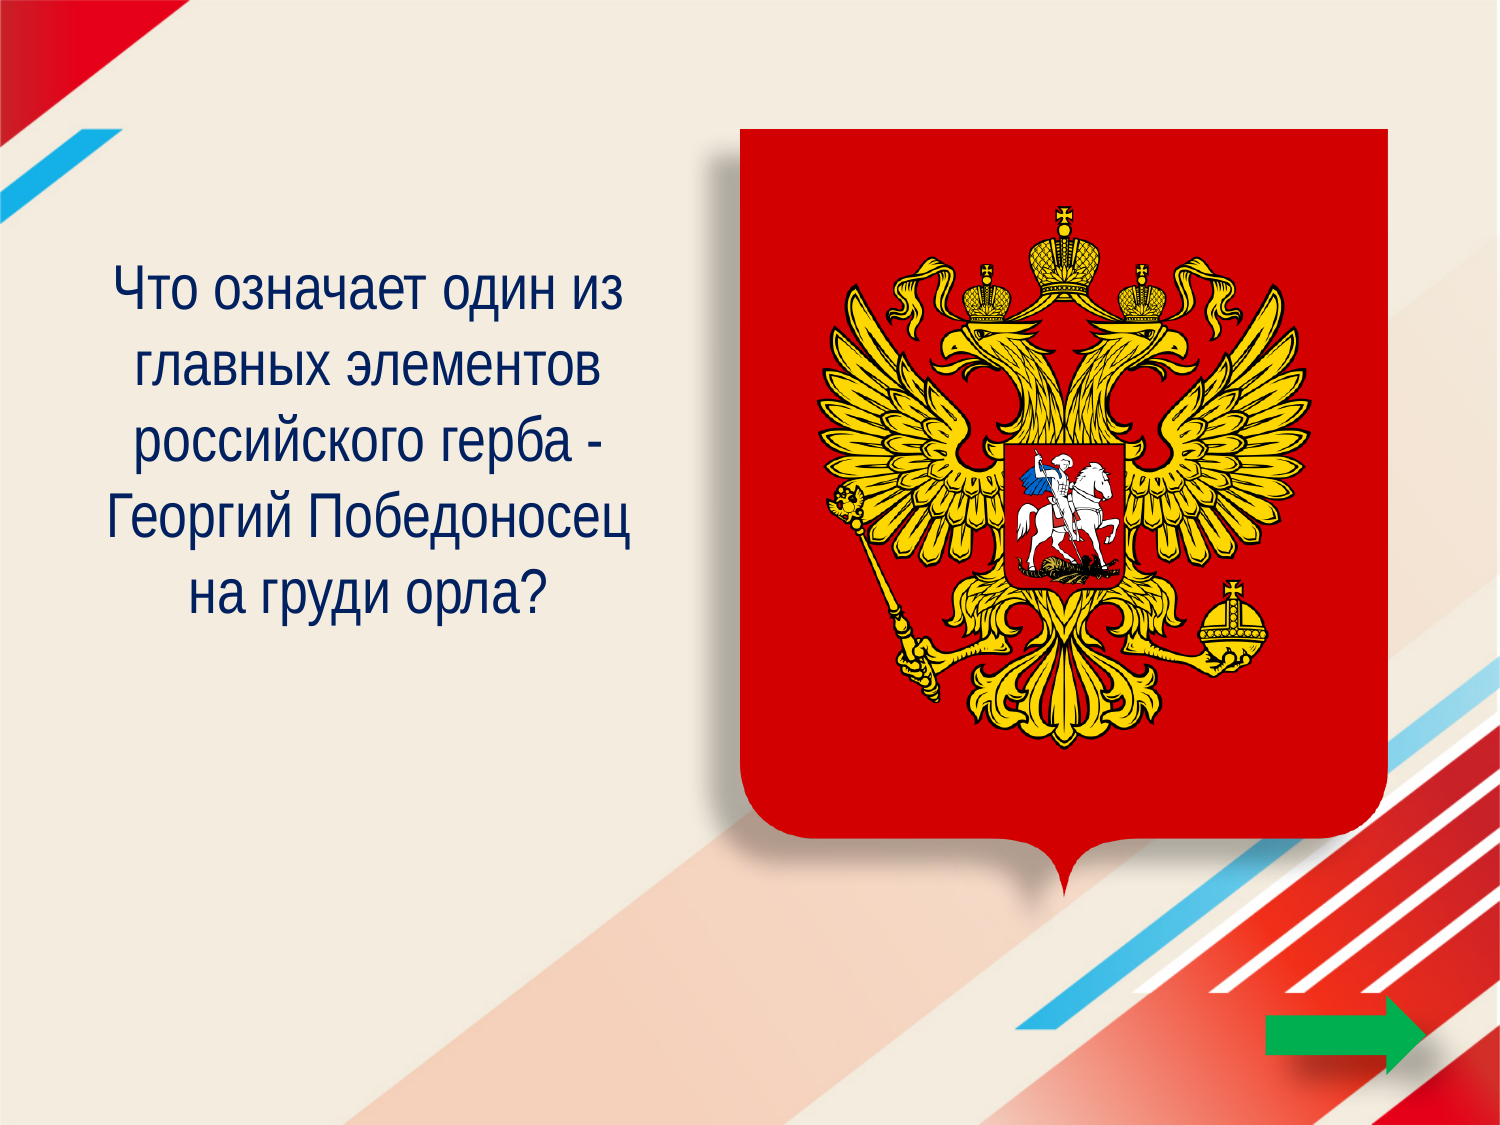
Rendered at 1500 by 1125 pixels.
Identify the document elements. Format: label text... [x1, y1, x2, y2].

picture [0, 0, 1500, 1125]
title Что означает один из главных элементов российского герба - Георгий Победоносец на груди орла? [80, 208, 658, 740]
